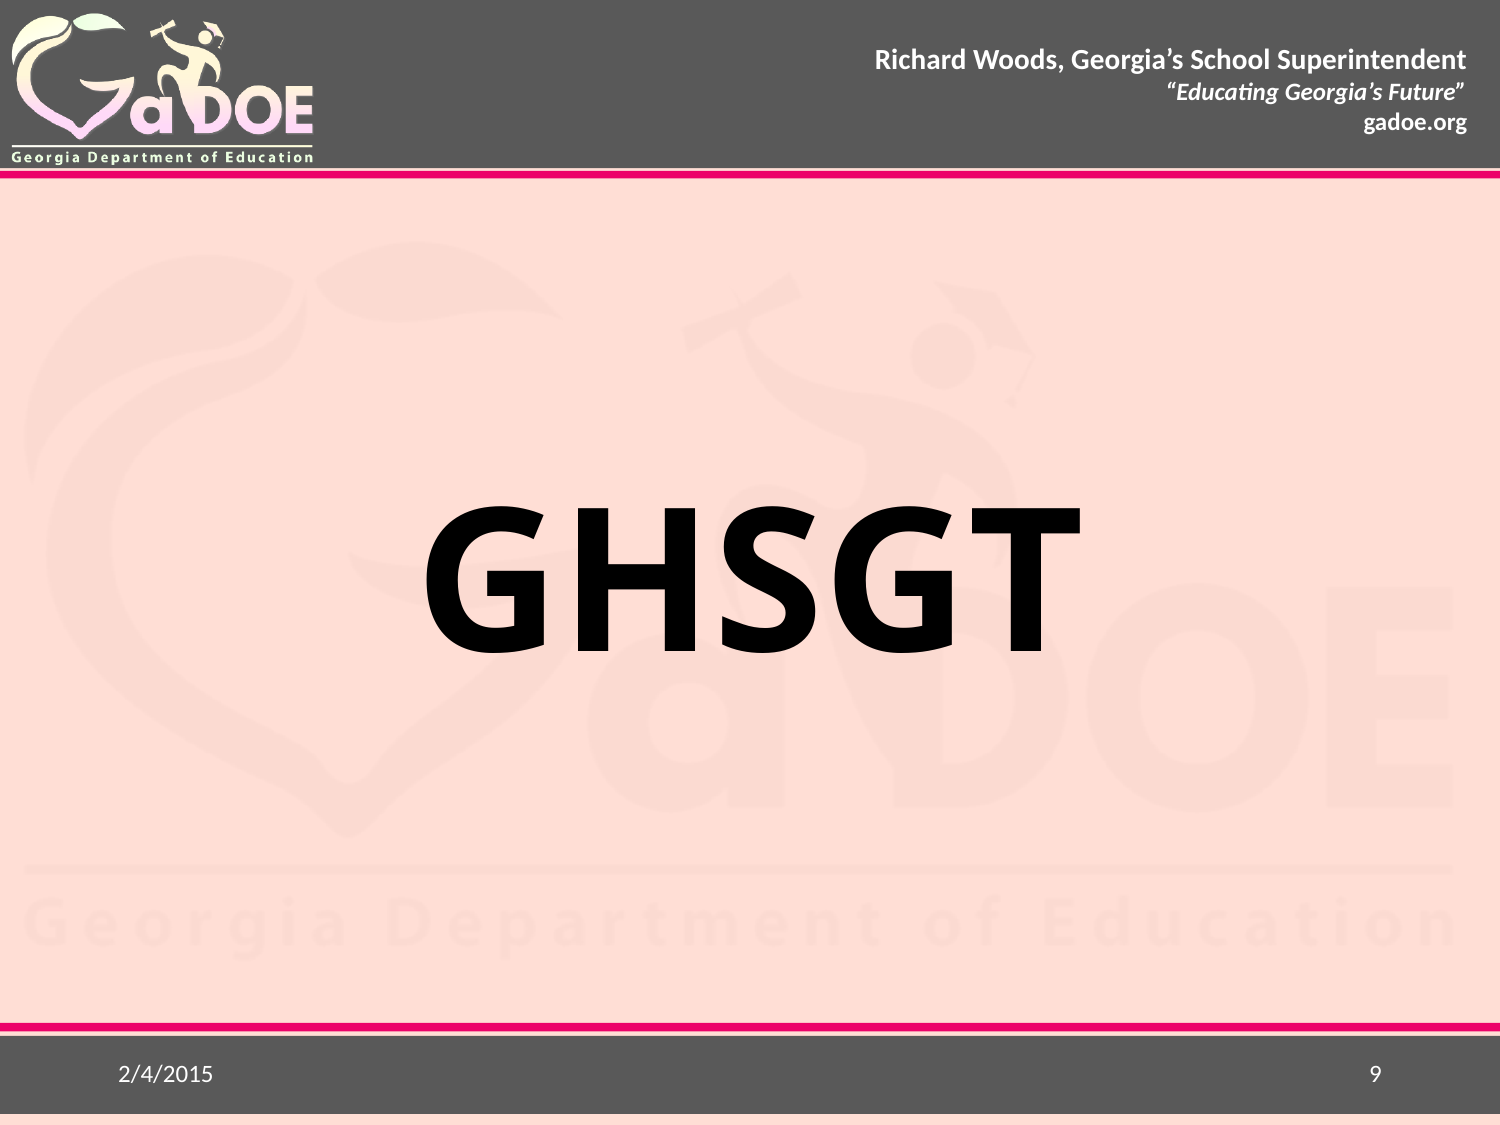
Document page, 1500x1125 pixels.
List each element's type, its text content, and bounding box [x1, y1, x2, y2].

text_box GHSGT [74, 192, 1425, 702]
slide_number 9 [1059, 1042, 1397, 1103]
picture [19, 235, 1473, 980]
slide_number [103, 1042, 441, 1103]
